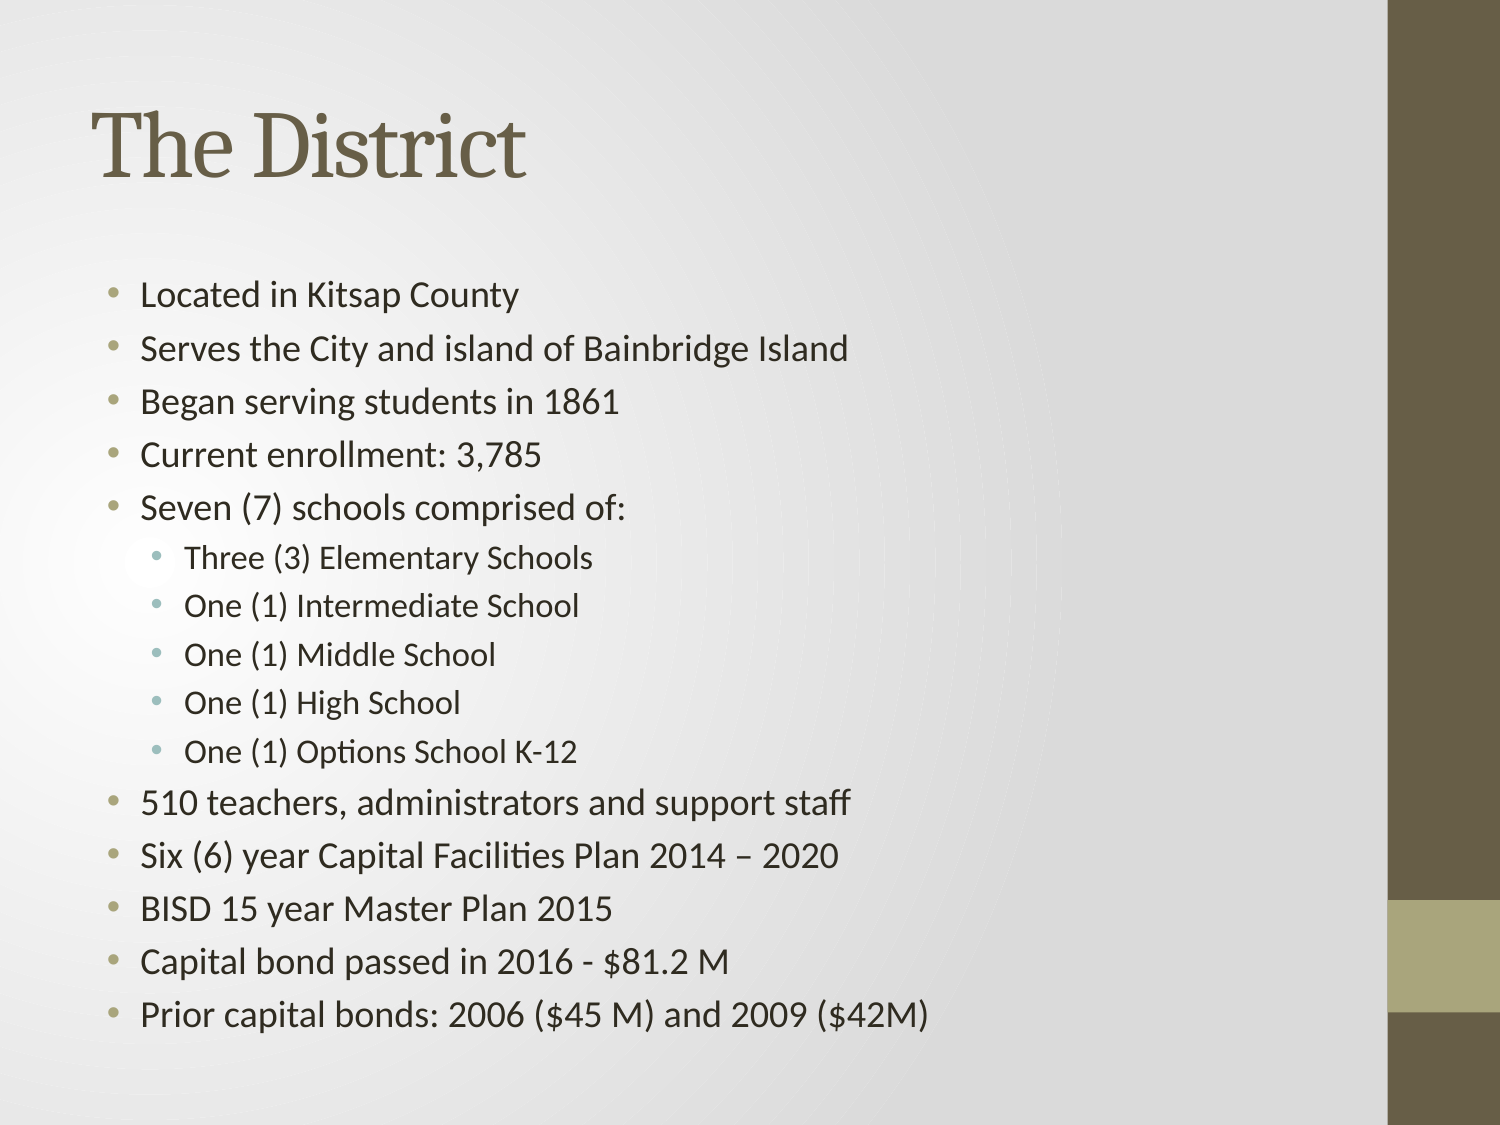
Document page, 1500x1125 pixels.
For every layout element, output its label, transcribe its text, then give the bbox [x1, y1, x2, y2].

list Located in Kitsap County Serves the City and island of Bainbridge Island Began serving students in 1861 Current enrollment: 3,785 Seven (7) schools comprised of: Three (3) Elementary Schools One (1) Intermediate School One (1) Middle School One (1) High School One (1) Options School K-12 510 teachers, administrators and support staff Six (6) year Capital Facilities Plan 2014 – 2020 BISD 15 year Master Plan 2015 Capital bond passed in 2016 - $81.2 M Prior capital bonds: 2006 ($45 M) and 2009 ($42M) [75, 262, 1325, 1050]
title The District [75, 45, 1325, 233]
